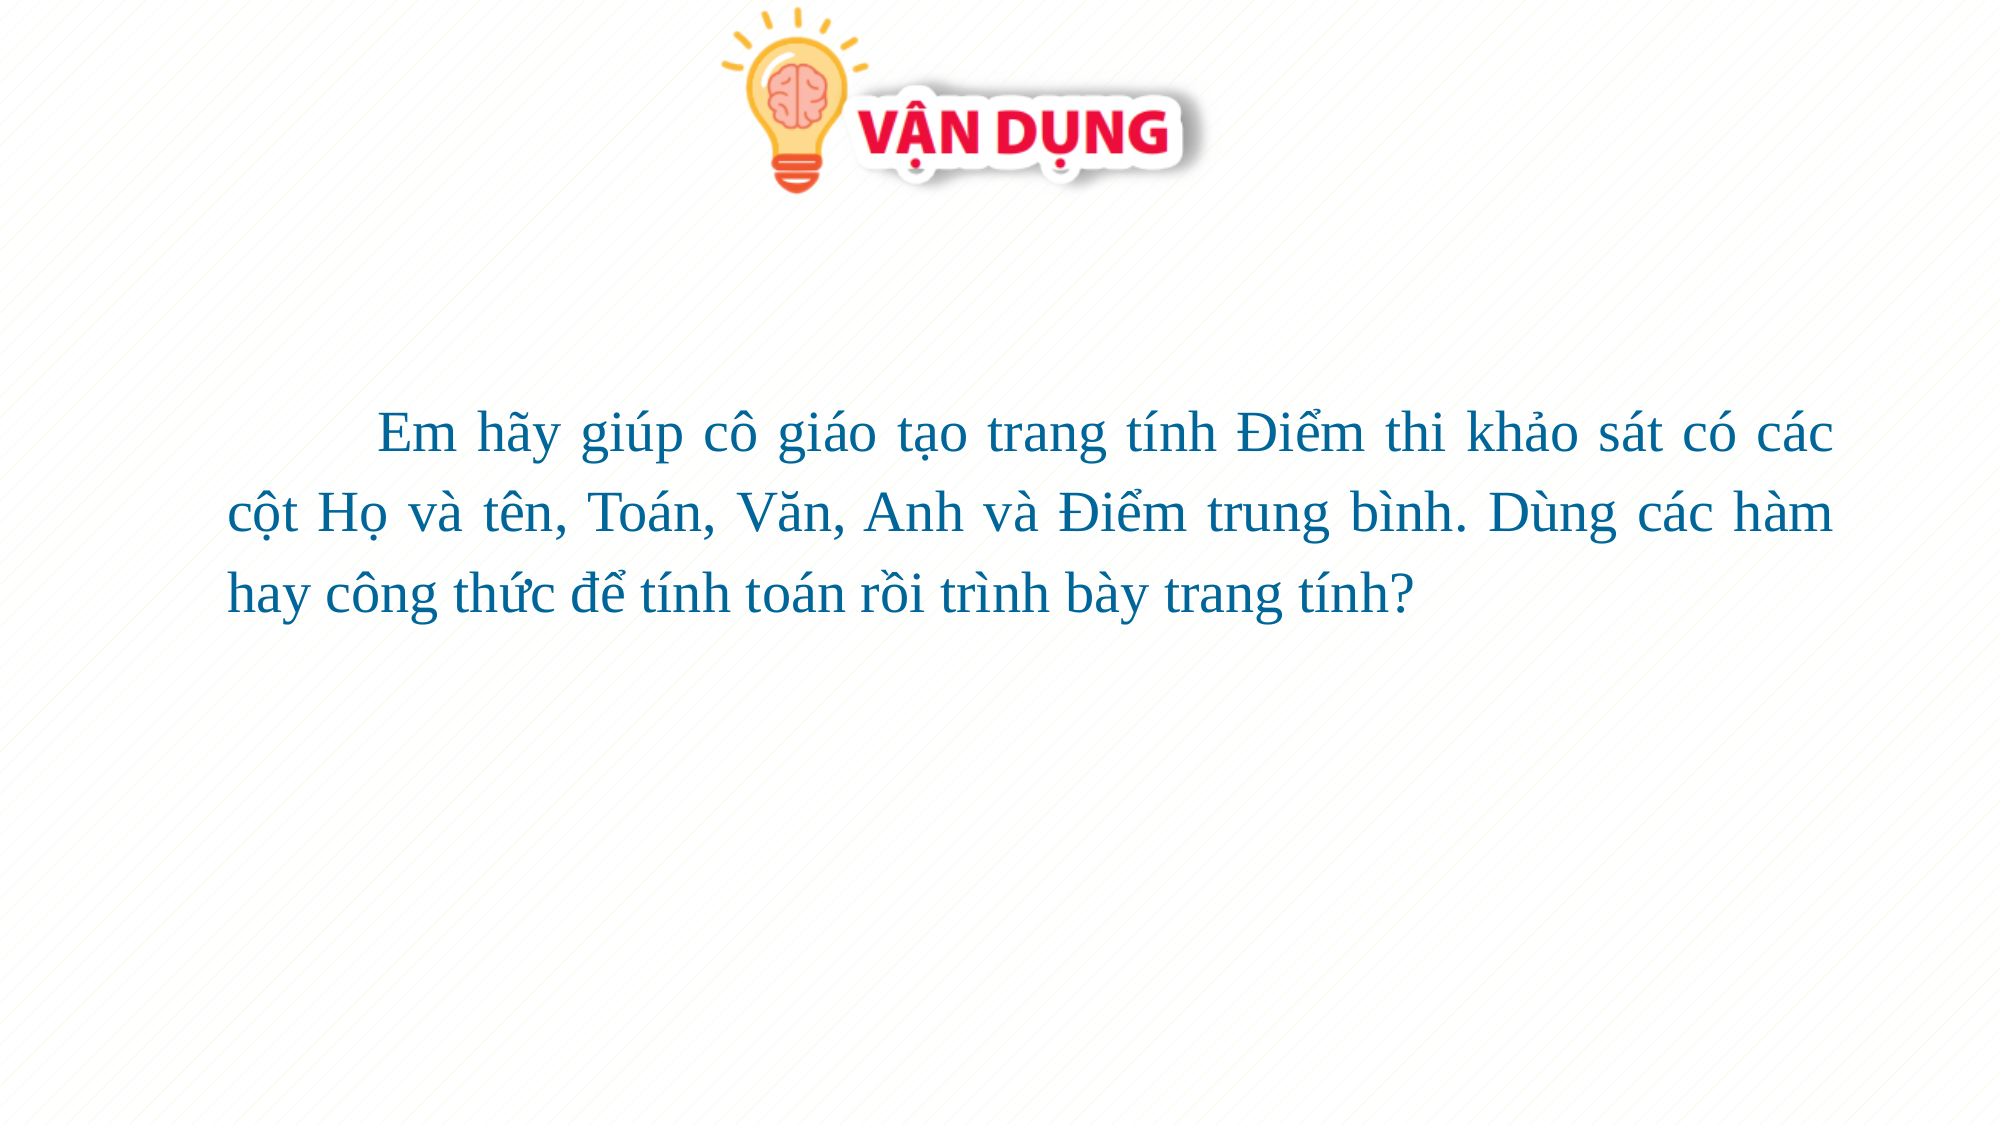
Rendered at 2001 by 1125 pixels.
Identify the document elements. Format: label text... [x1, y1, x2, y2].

picture [716, 0, 1221, 217]
text_box Em hãy giúp cô giáo tạo trang tính Điểm thi khảo sát có các cột Họ và tên, Toán, Văn, Anh và Điểm trung bình. Dùng các hàm hay công thức để tính toán rồi trình bày trang tính? [212, 374, 1850, 631]
